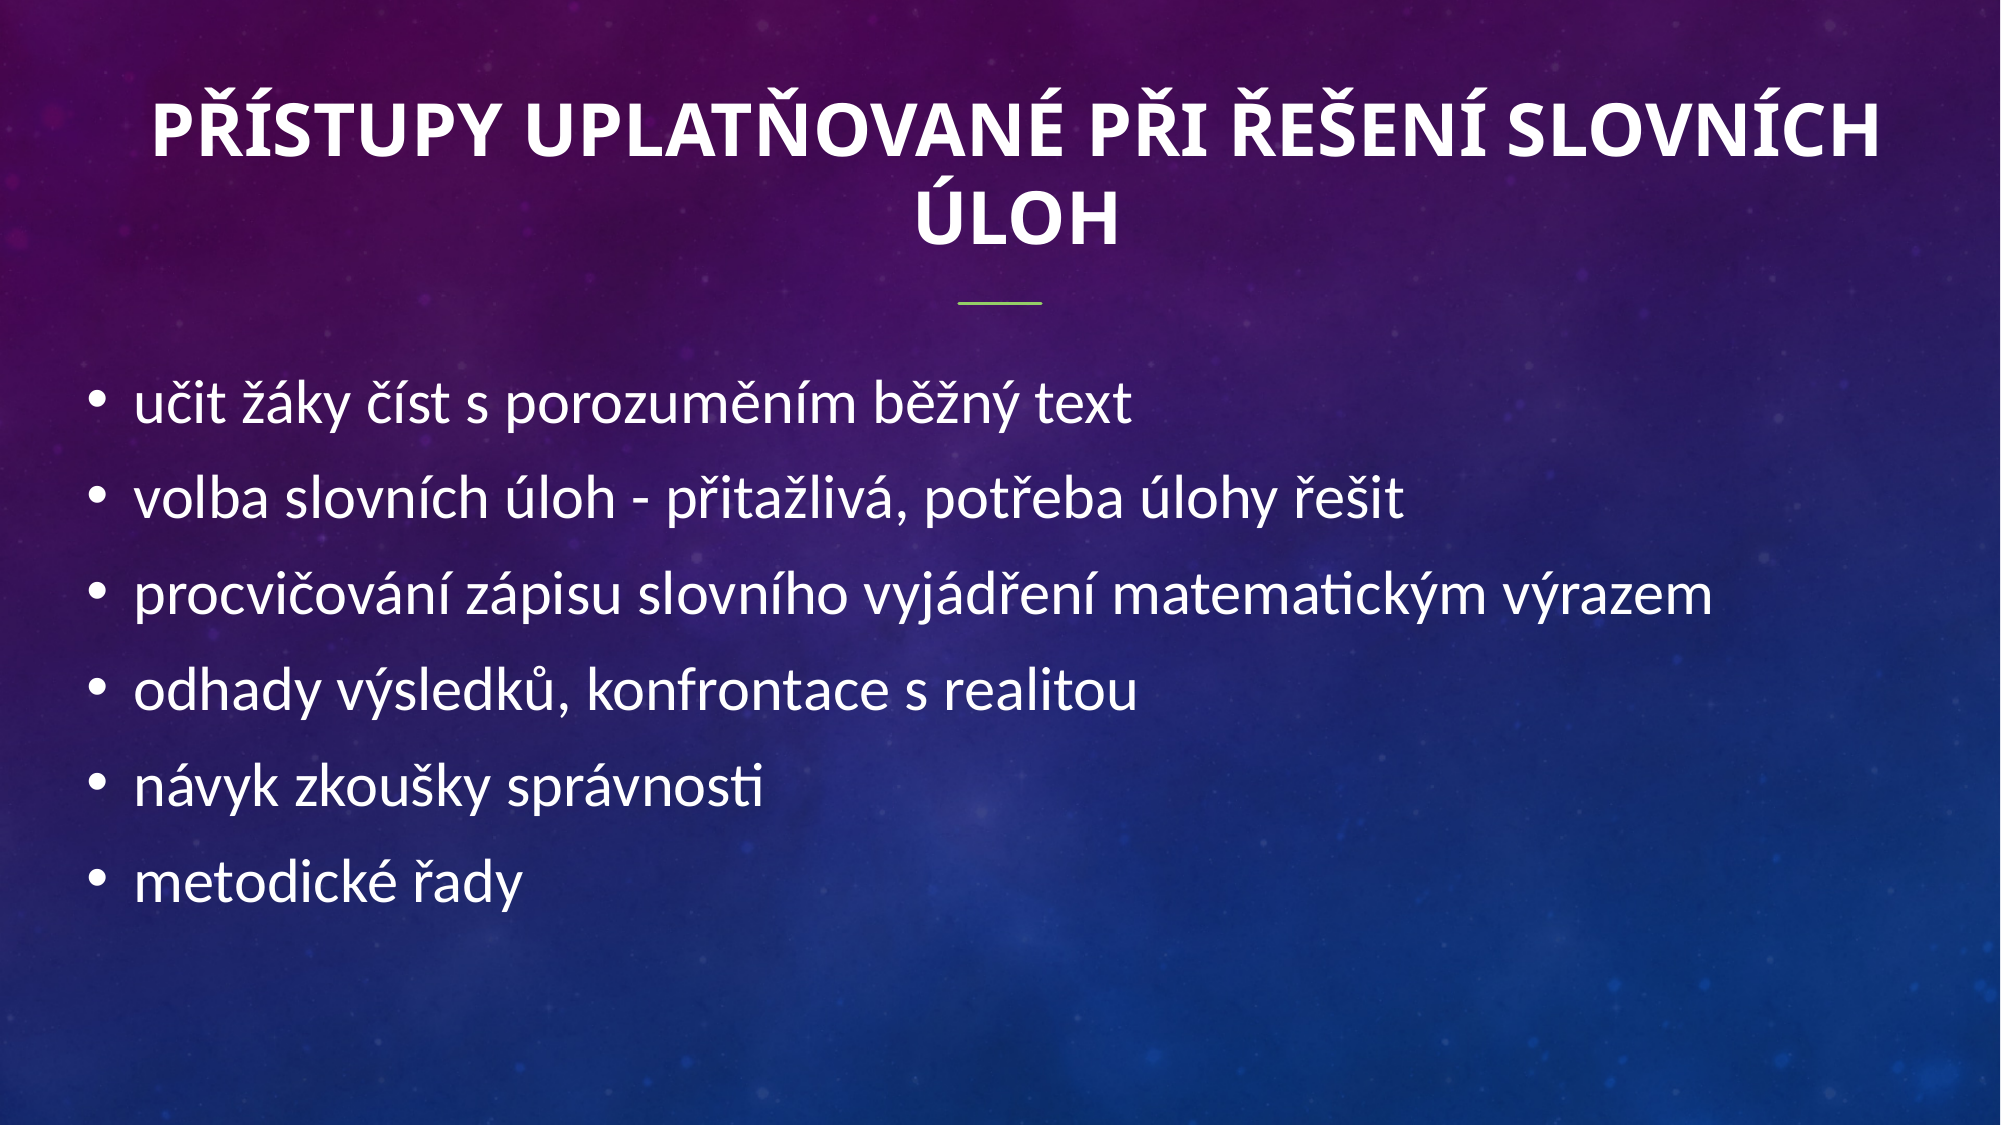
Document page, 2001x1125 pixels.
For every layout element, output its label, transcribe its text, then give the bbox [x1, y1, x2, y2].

list učit žáky číst s porozuměním běžný text volba slovních úloh - přitažlivá, potřeba úlohy řešit procvičování zápisu slovního vyjádření matematickým výrazem odhady výsledků, konfrontace s realitou návyk zkoušky správnosti metodické řady [71, 353, 1847, 936]
title Přístupy uplatňované při řešení slovních úloh [62, 73, 1973, 267]
text_box [0, 0, 2000, 1125]
